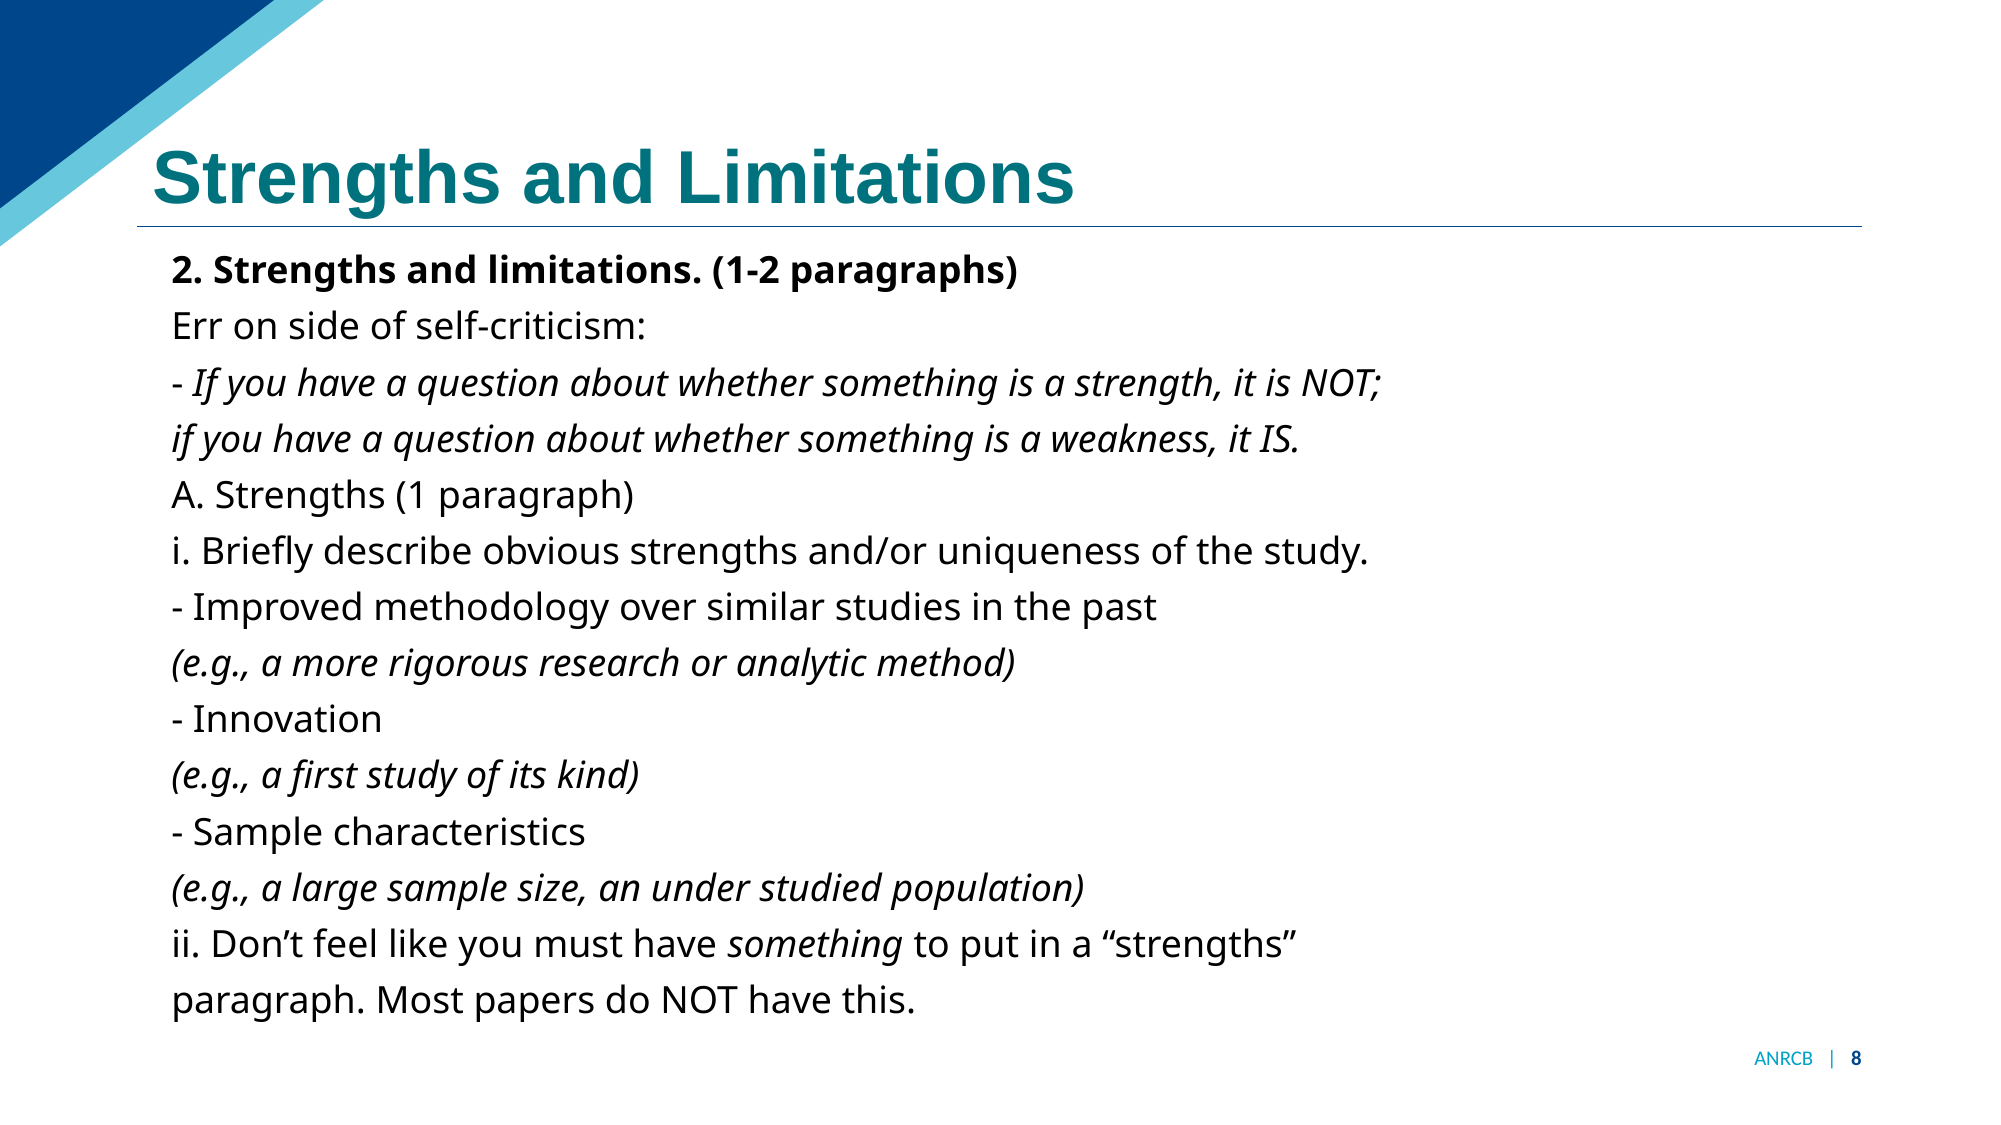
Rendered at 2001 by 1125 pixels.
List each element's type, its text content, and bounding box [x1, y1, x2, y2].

slide_number ANRCB | 8 [1546, 1041, 1877, 1073]
list 2. Strengths and limitations. (1-2 paragraphs) Err on side of self-criticism: - If you have a question about whether something is a strength, it is NOT; if you have a question about whether something is a weakness, it IS. A. Strengths (1 paragraph) i. Briefly describe obvious strengths and/or uniqueness of the study. - Improved methodology over similar studies in the past (e.g., a more rigorous research or analytic method) - Innovation (e.g., a first study of its kind) - Sample characteristics (e.g., a large sample size, an under studied population) ii. Don’t feel like you must have something to put in a “strengths” paragraph. Most papers do NOT have this. [137, 244, 1863, 1066]
title Strengths and Limitations [137, 59, 1863, 227]
